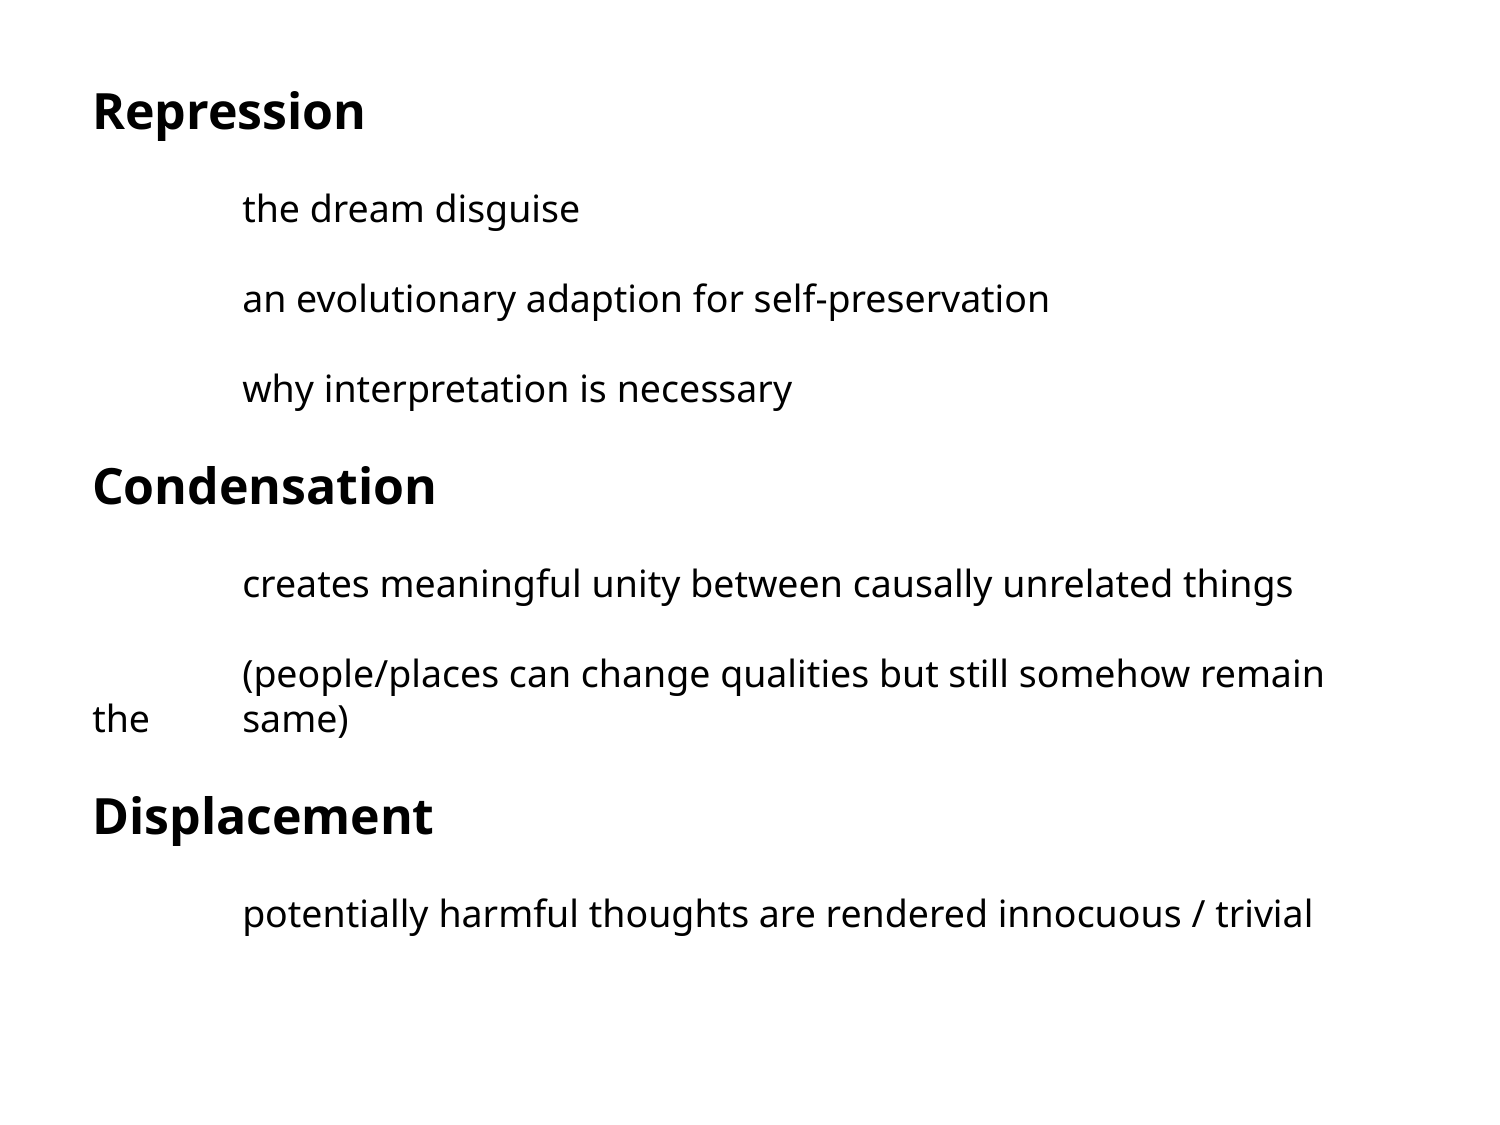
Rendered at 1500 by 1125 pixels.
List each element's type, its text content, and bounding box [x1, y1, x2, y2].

text_box Repression the dream disguise an evolutionary adaption for self-preservation why interpretation is necessary Condensation creates meaningful unity between causally unrelated things (people/places can change qualities but still somehow remain the same) Displacement potentially harmful thoughts are rendered innocuous / trivial [77, 72, 1369, 987]
